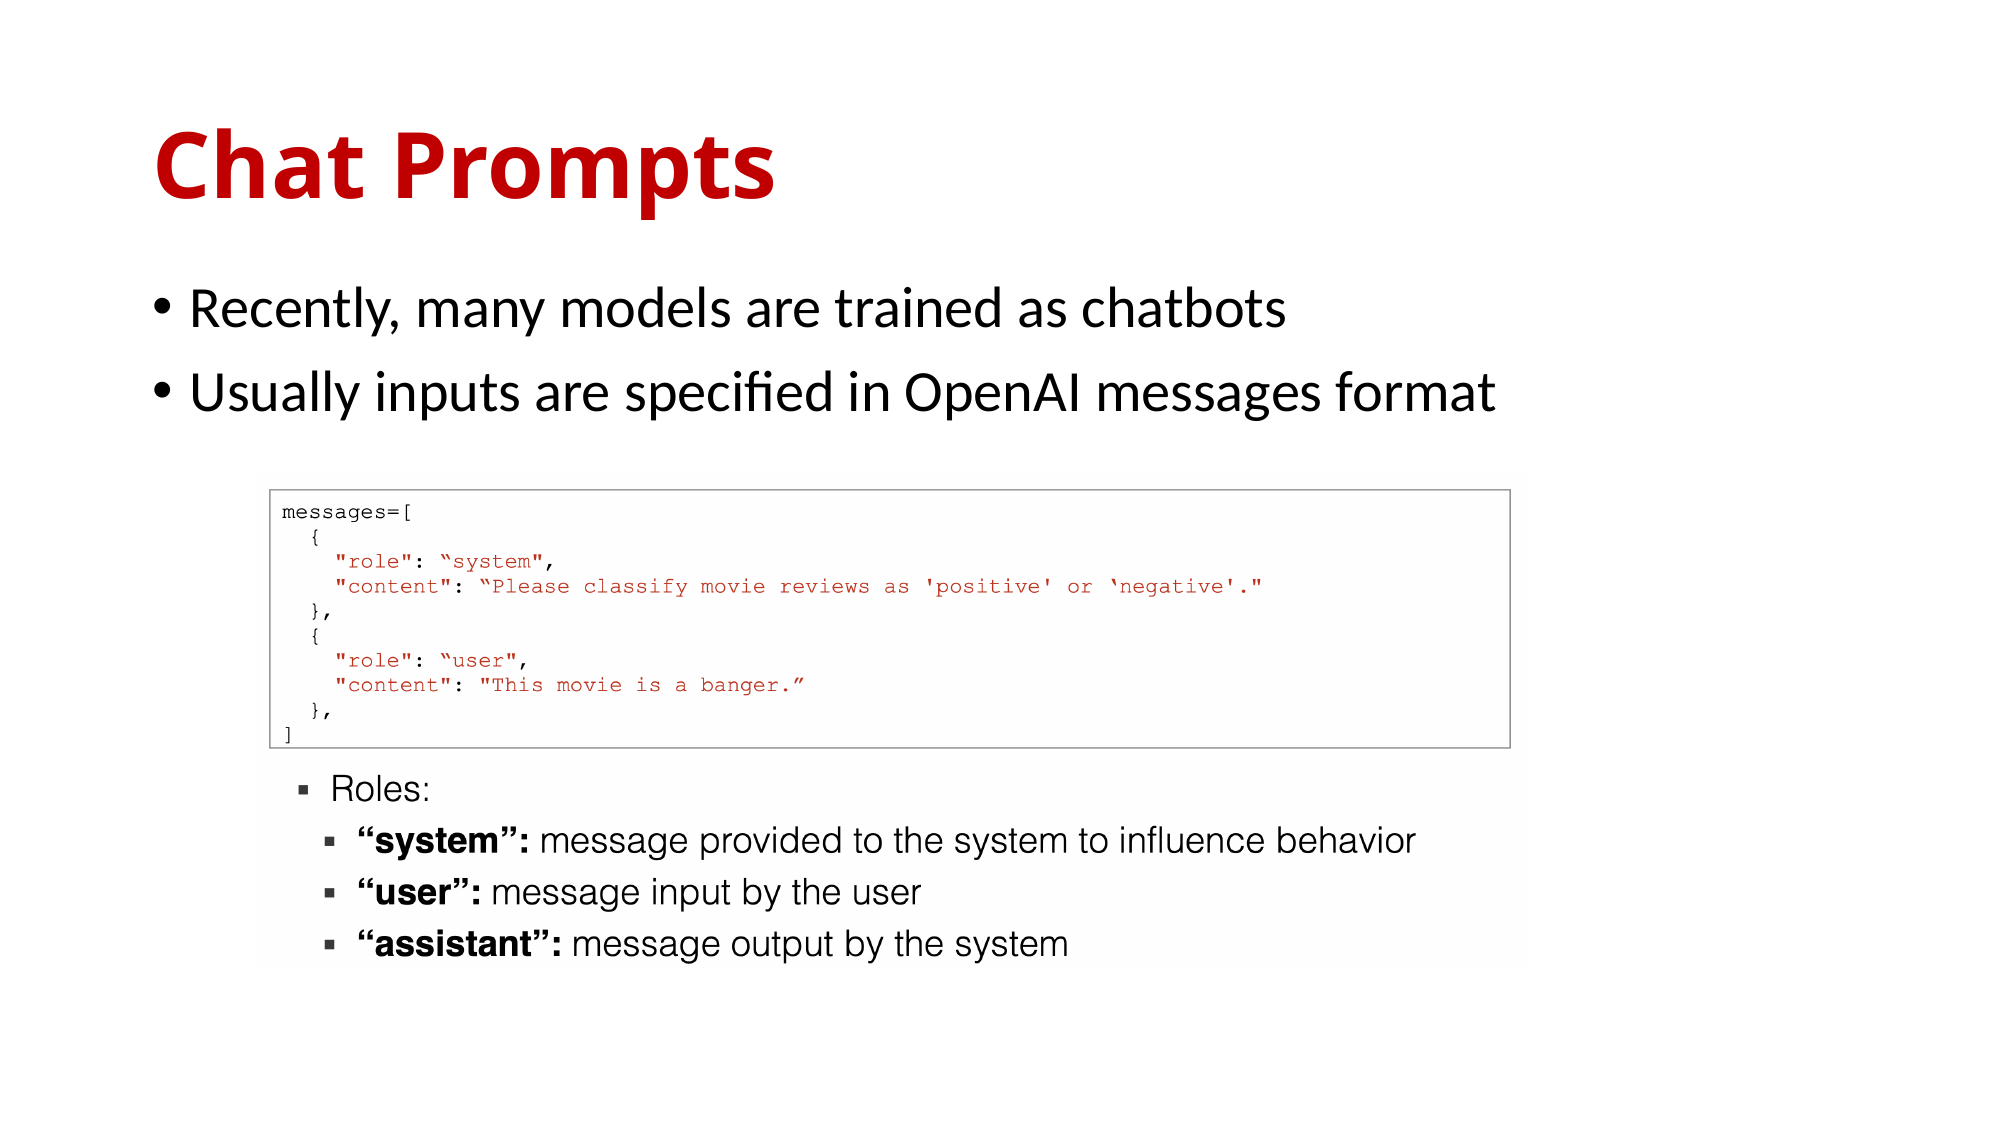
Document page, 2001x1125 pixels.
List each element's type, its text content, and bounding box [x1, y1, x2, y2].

title Chat Prompts [137, 59, 1863, 270]
list Recently, many models are trained as chatbots Usually inputs are specified in OpenAI messages format [137, 270, 1863, 984]
picture [253, 472, 1529, 969]
